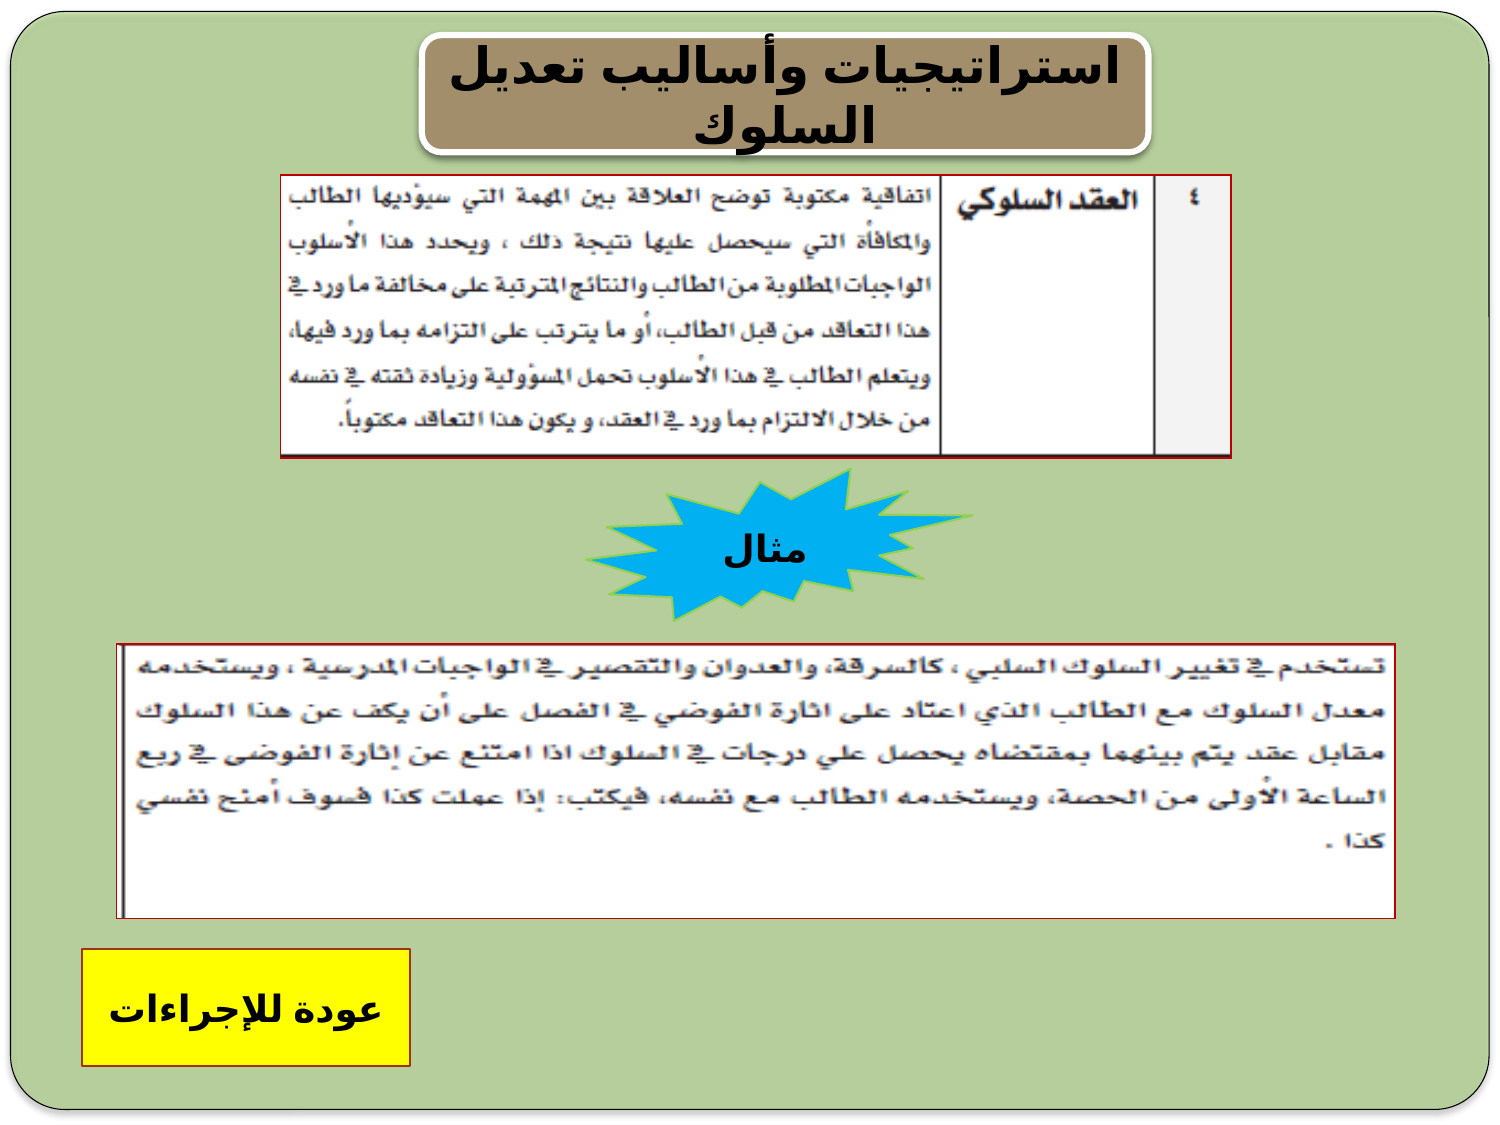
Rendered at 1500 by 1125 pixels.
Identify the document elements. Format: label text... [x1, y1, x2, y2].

text_box مثال [584, 467, 974, 622]
picture [116, 644, 1395, 919]
text_box استراتيجيات وأساليب تعديل السلوك [418, 31, 1152, 156]
picture [280, 175, 1231, 458]
text_box عودة للإجراءات [81, 948, 411, 1067]
